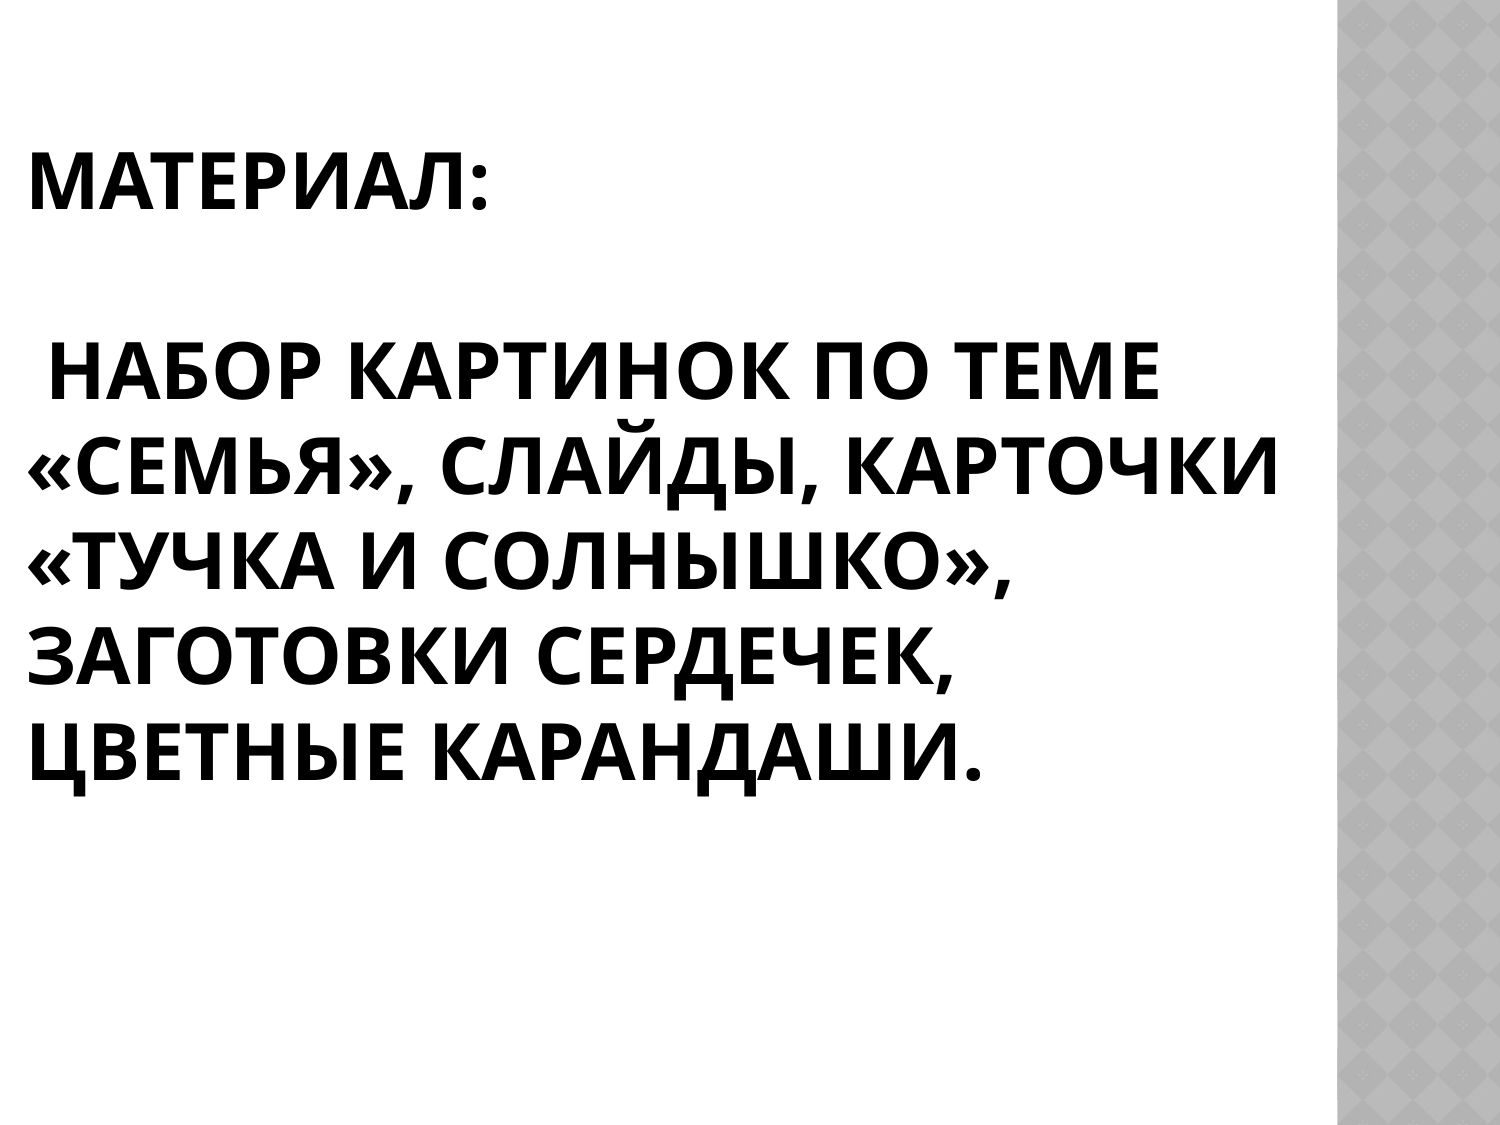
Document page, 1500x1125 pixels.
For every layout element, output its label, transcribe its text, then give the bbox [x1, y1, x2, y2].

title Материал: набор картинок по теме «Семья», слайды, карточки «тучка и солнышко», заготовки сердечек, цветные карандаши. [17, 101, 1368, 891]
